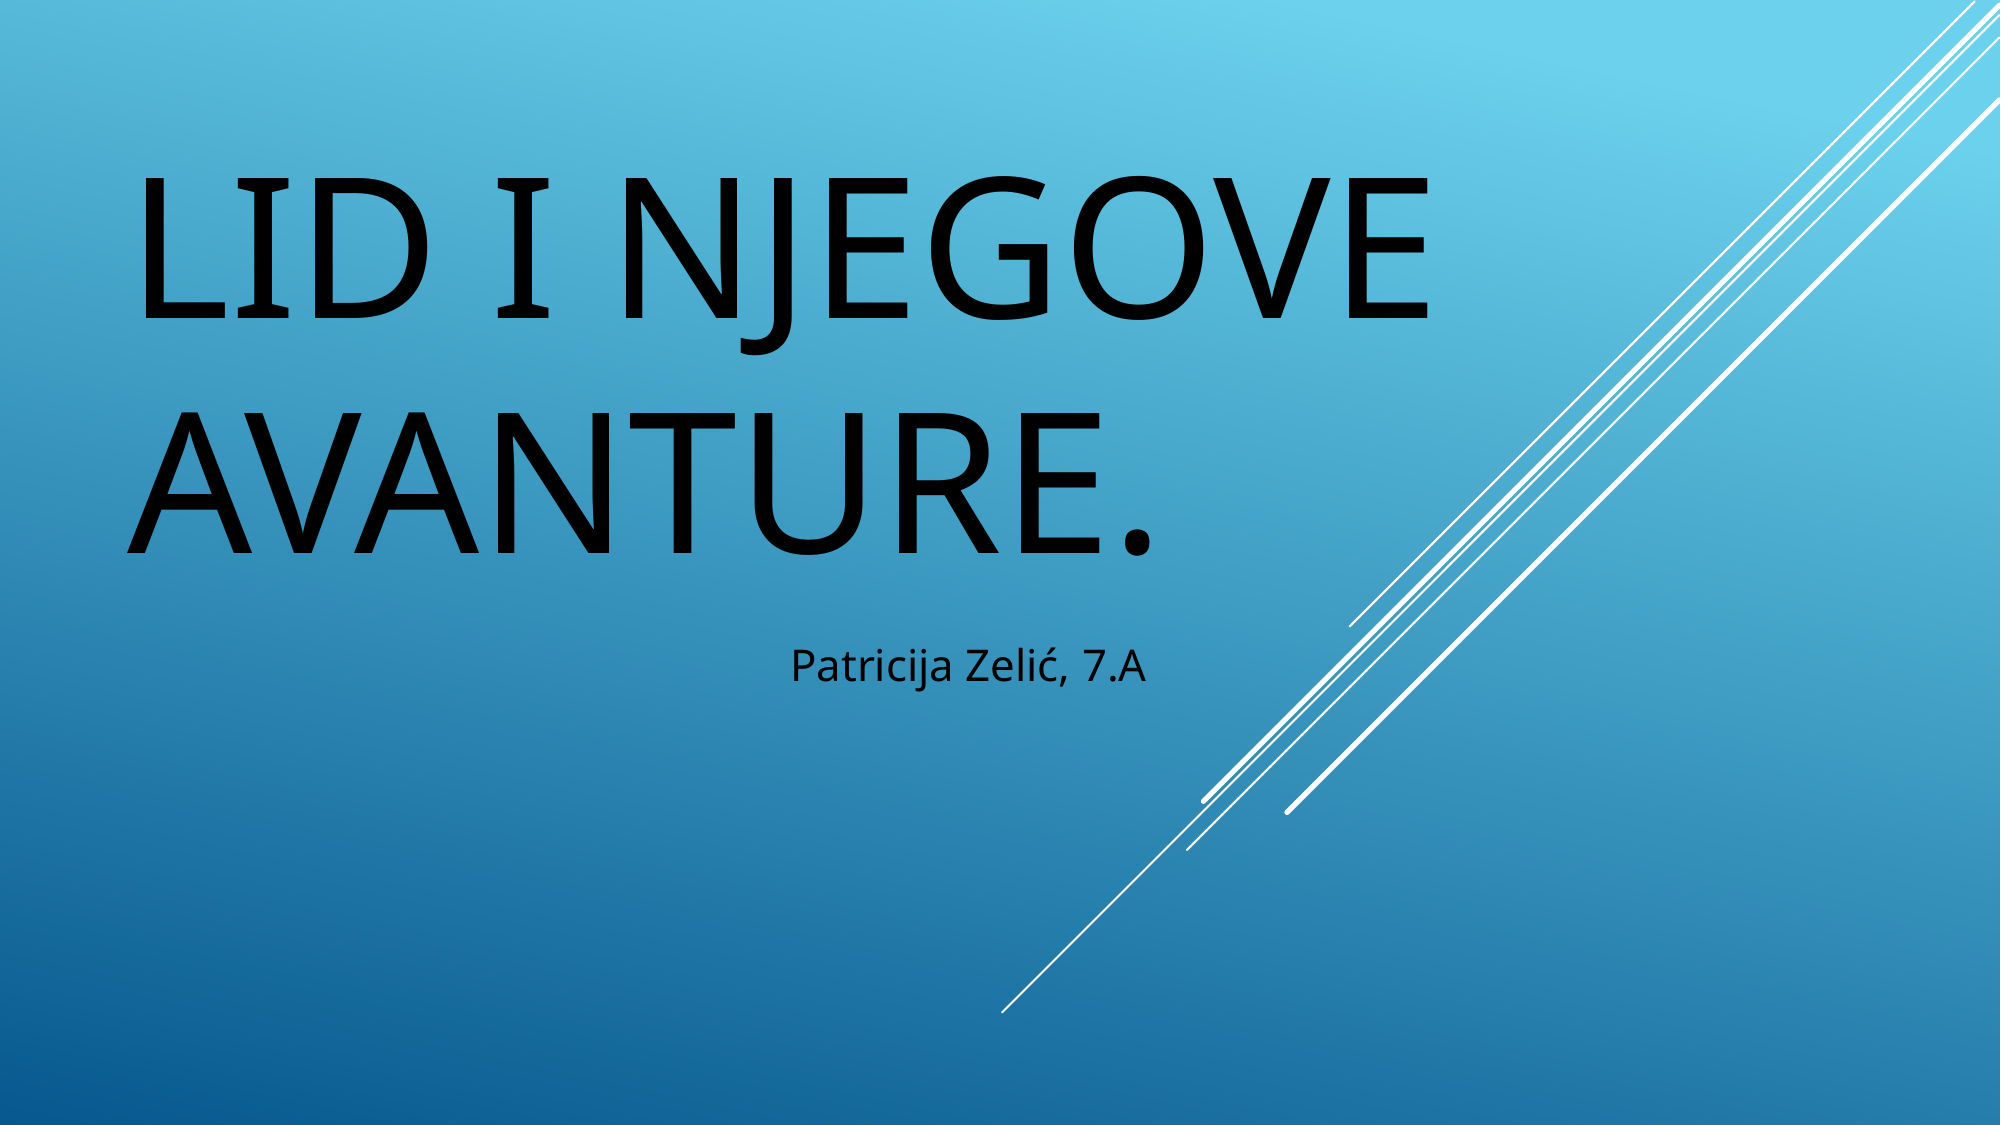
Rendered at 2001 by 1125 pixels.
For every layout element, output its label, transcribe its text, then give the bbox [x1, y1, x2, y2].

subtitle Patricija Zelić, 7.A [112, 630, 1163, 950]
title Lid i njegove avanture. [112, 112, 1660, 600]
